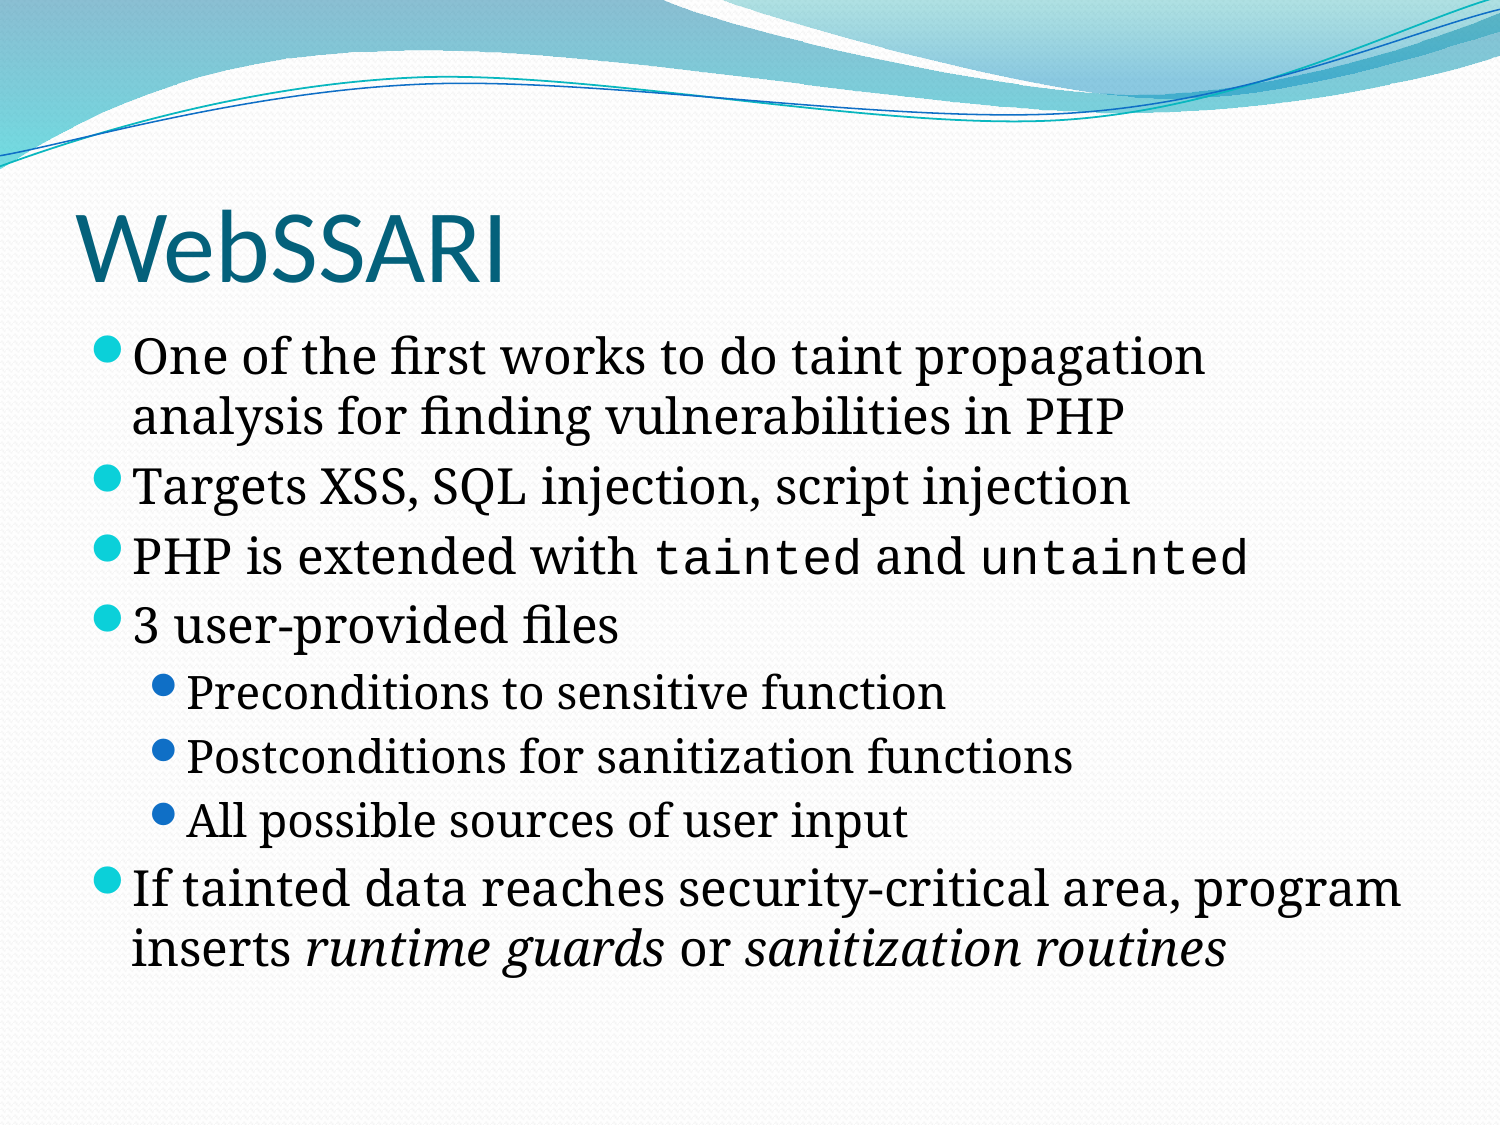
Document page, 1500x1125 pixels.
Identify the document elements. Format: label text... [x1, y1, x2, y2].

list One of the first works to do taint propagation analysis for finding vulnerabilities in PHP Targets XSS, SQL injection, script injection PHP is extended with tainted and untainted 3 user-provided files Preconditions to sensitive function Postconditions for sanitization functions All possible sources of user input If tainted data reaches security-critical area, program inserts runtime guards or sanitization routines [75, 317, 1425, 1038]
title WebSSARI [75, 115, 1425, 303]
